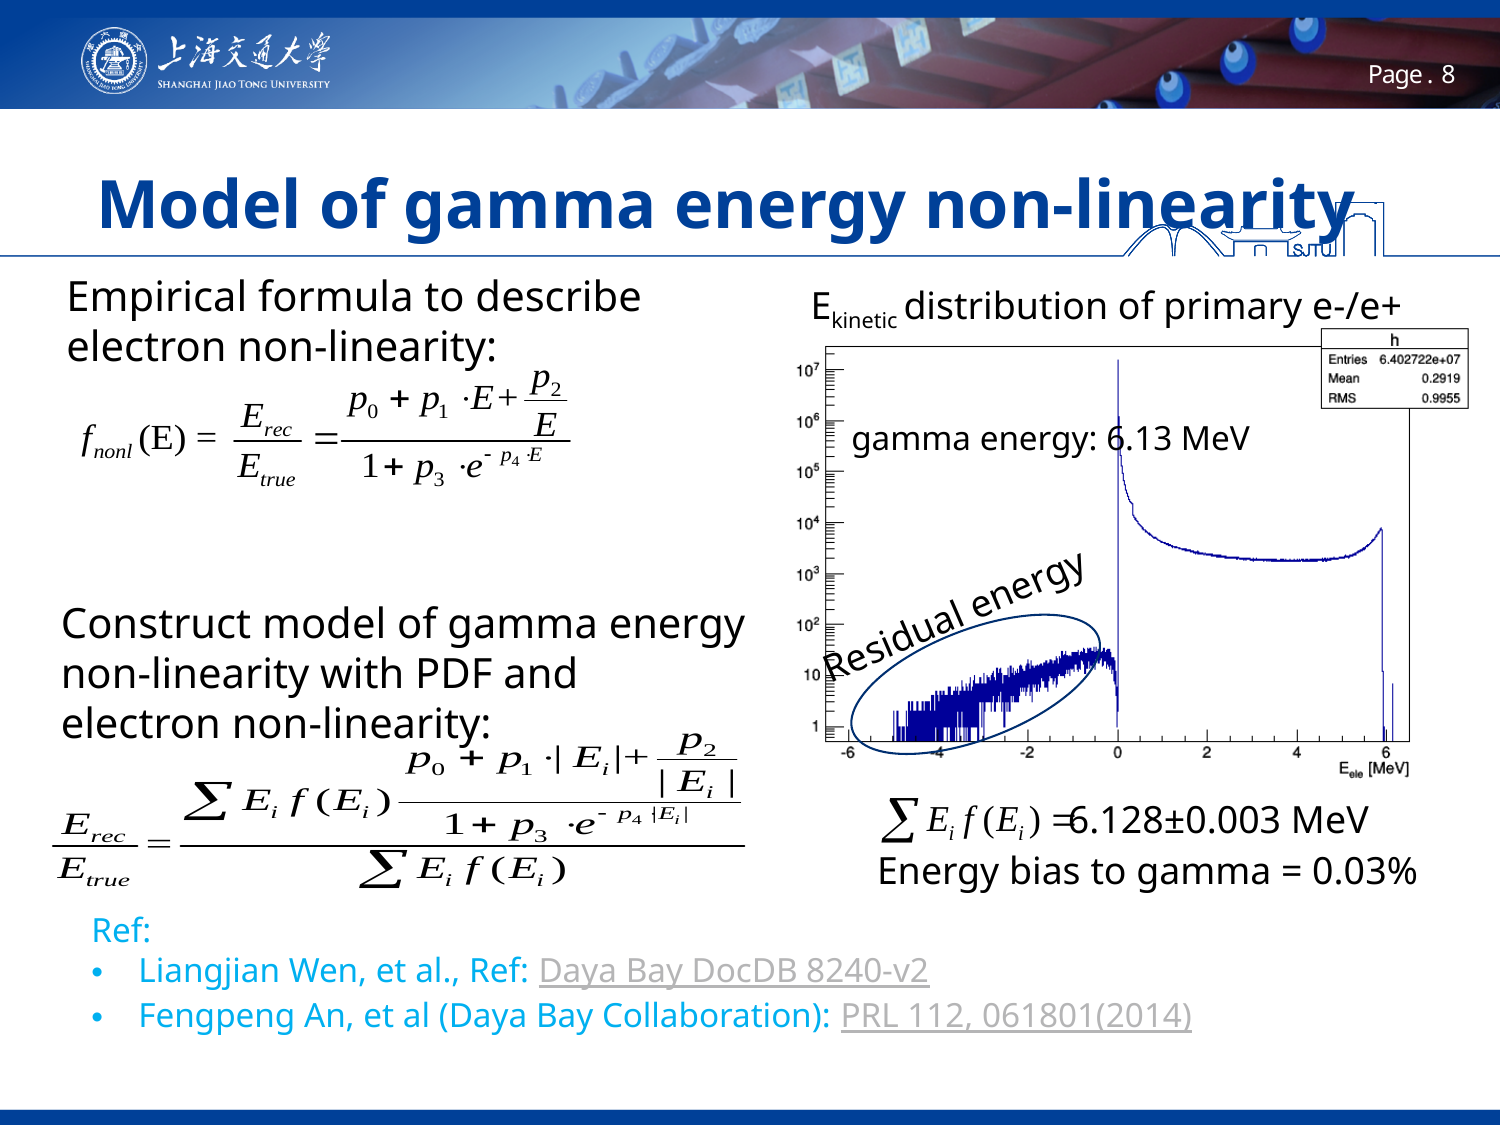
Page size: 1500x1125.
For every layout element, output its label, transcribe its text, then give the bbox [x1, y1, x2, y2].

picture [778, 327, 1475, 783]
text_box Construct model of gamma energy non-linearity with PDF and electron non-linearity: [46, 589, 763, 755]
title Model of gamma energy non-linearity [81, 160, 1455, 255]
picture [0, 18, 1500, 109]
text_box Ekinetic distribution of primary e-/e+ [795, 274, 1418, 327]
text_box 6.128±0.003 MeV [1078, 788, 1384, 839]
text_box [1106, 611, 1126, 641]
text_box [45, 716, 754, 896]
text_box Energy bias to gamma = 0.03% [862, 839, 1434, 900]
text_box Empirical formula to describe electron non-linearity: [51, 262, 733, 378]
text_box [68, 352, 579, 494]
text_box Ref: Liangjian Wen, et al., Ref: Daya Bay DocDB 8240-v2 Fengpeng An, et al (Daya Bay Collaboration): PRL 112, 061801(2014) [76, 902, 1208, 1048]
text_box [876, 770, 1078, 874]
